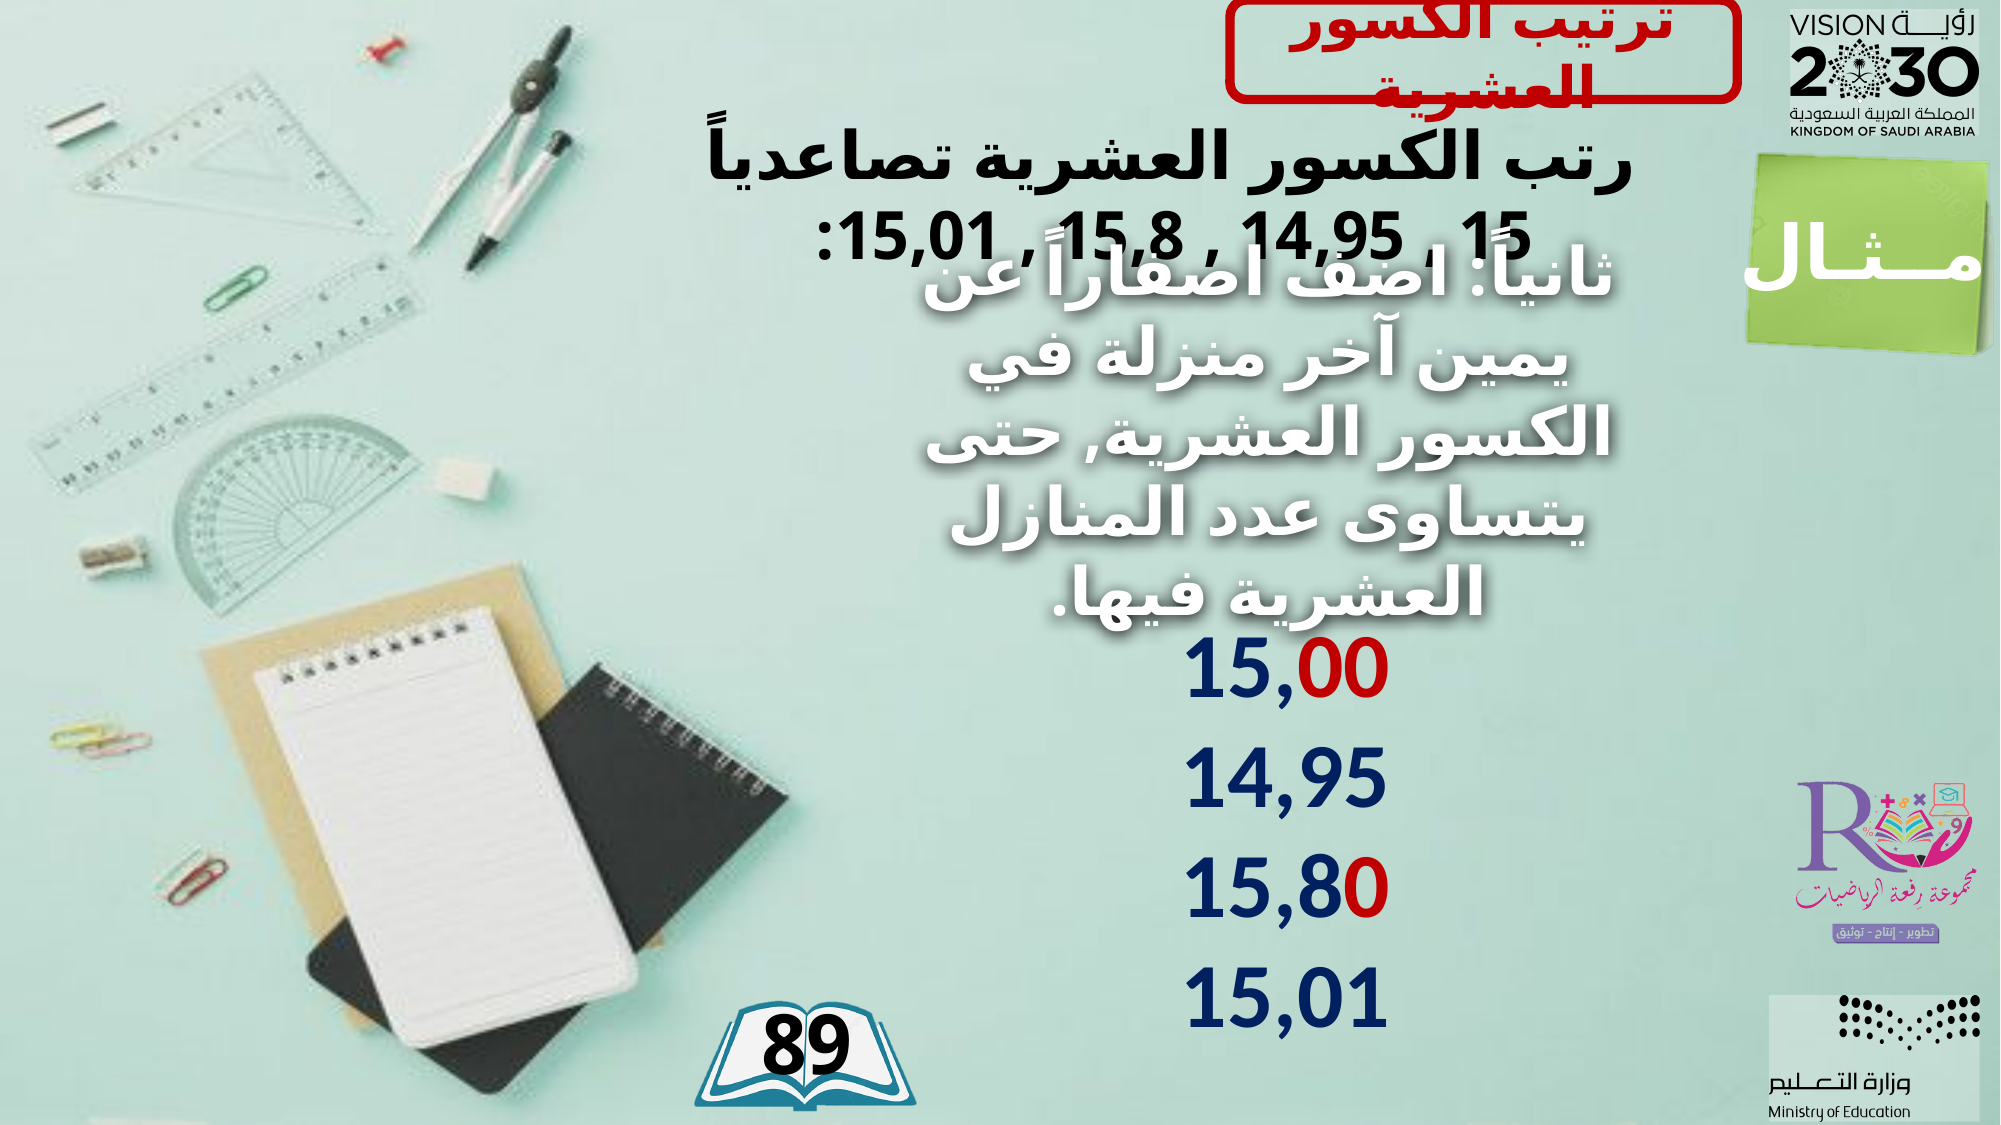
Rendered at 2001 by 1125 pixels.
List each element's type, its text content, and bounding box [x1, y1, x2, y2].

text_box ثانياً: اضف اصفاراً عن يمين آخر منزلة في الكسور العشرية, حتى يتساوى عدد المنازل العشرية فيها. [846, 289, 1692, 569]
text_box 15,00 14,95 15,80 15,01 [1165, 598, 1406, 1054]
text_box ترتيب الكسور العشرية [1228, 0, 1739, 101]
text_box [1737, 138, 2000, 363]
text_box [686, 937, 928, 1125]
text_box رتب الكسور العشرية تصاعدياً 15 , 14,95 , 15,8 , 15,01: [592, 105, 1756, 281]
picture [0, 0, 2001, 1125]
